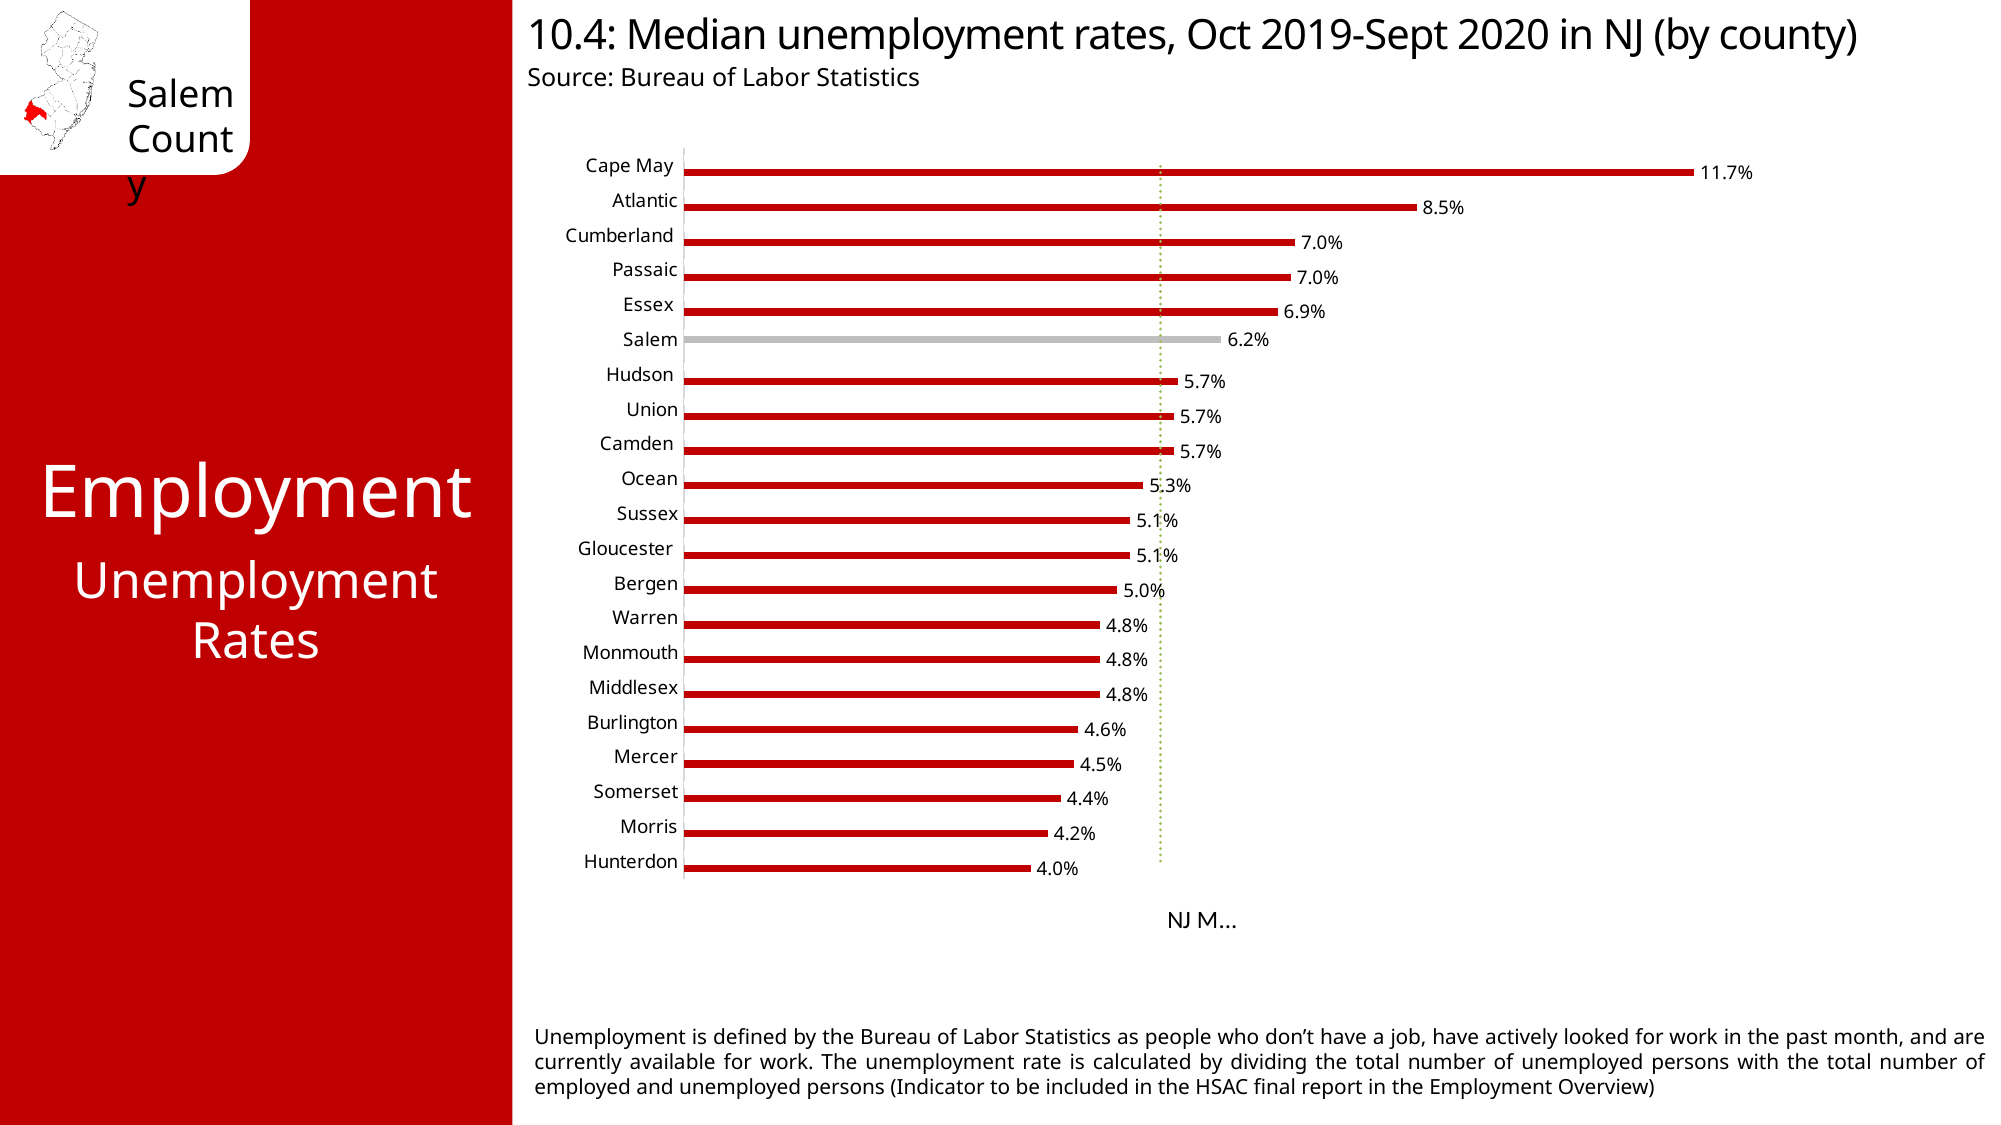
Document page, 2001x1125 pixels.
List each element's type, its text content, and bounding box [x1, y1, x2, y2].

text_box Source: Bureau of Labor Statistics [512, 54, 1891, 100]
text_box 10.4: Median unemployment rates, Oct 2019-Sept 2020 in NJ (by county) [512, 0, 1992, 65]
text_box Unemployment Rates [0, 540, 513, 676]
chart [537, 130, 1927, 1020]
text_box Employment [0, 437, 513, 540]
picture [24, 11, 98, 150]
text_box Unemployment is defined by the Bureau of Labor Statistics as people who don’t have a job, have actively looked for work in the past month, and are currently available for work. The unemployment rate is calculated by dividing the total number of unemployed persons with the total number of employed and unemployed persons (Indicator to be included in the HSAC final report in the Employment Overview) [519, 1023, 2000, 1123]
